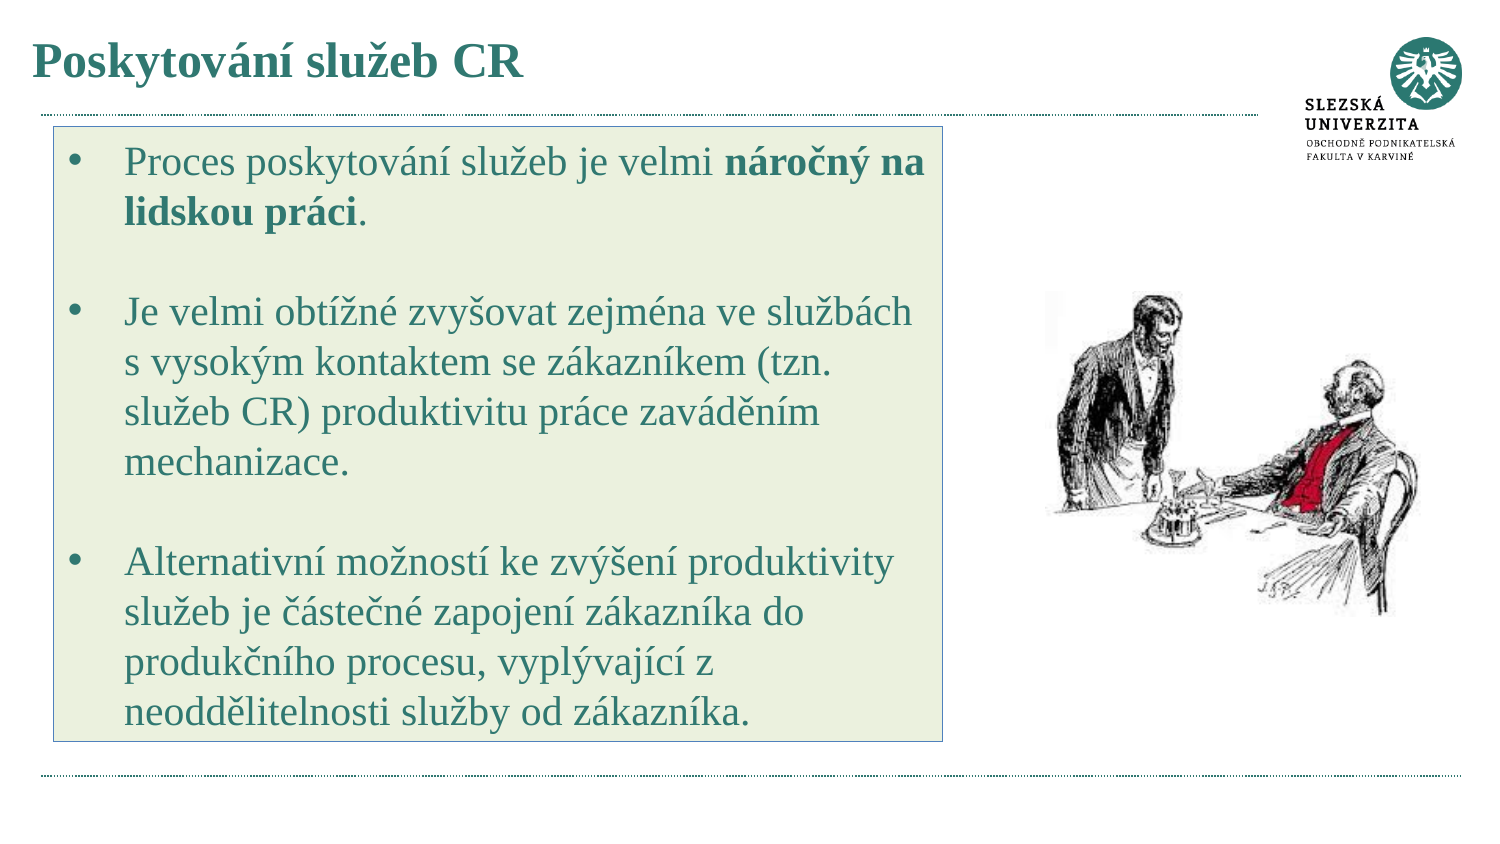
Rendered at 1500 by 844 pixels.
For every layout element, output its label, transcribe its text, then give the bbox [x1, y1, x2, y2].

title Poskytování služeb CR [17, 20, 1388, 104]
picture [1305, 37, 1462, 160]
picture [1045, 291, 1424, 618]
text_box Proces poskytování služeb je velmi náročný na lidskou práci. Je velmi obtížné zvyšovat zejména ve službách s vysokým kontaktem se zákazníkem (tzn. služeb CR) produktivitu práce zaváděním mechanizace. Alternativní možností ke zvýšení produktivity služeb je částečné zapojení zákazníka do produkčního procesu, vyplývající z neoddělitelnosti služby od zákazníka. [53, 126, 943, 742]
